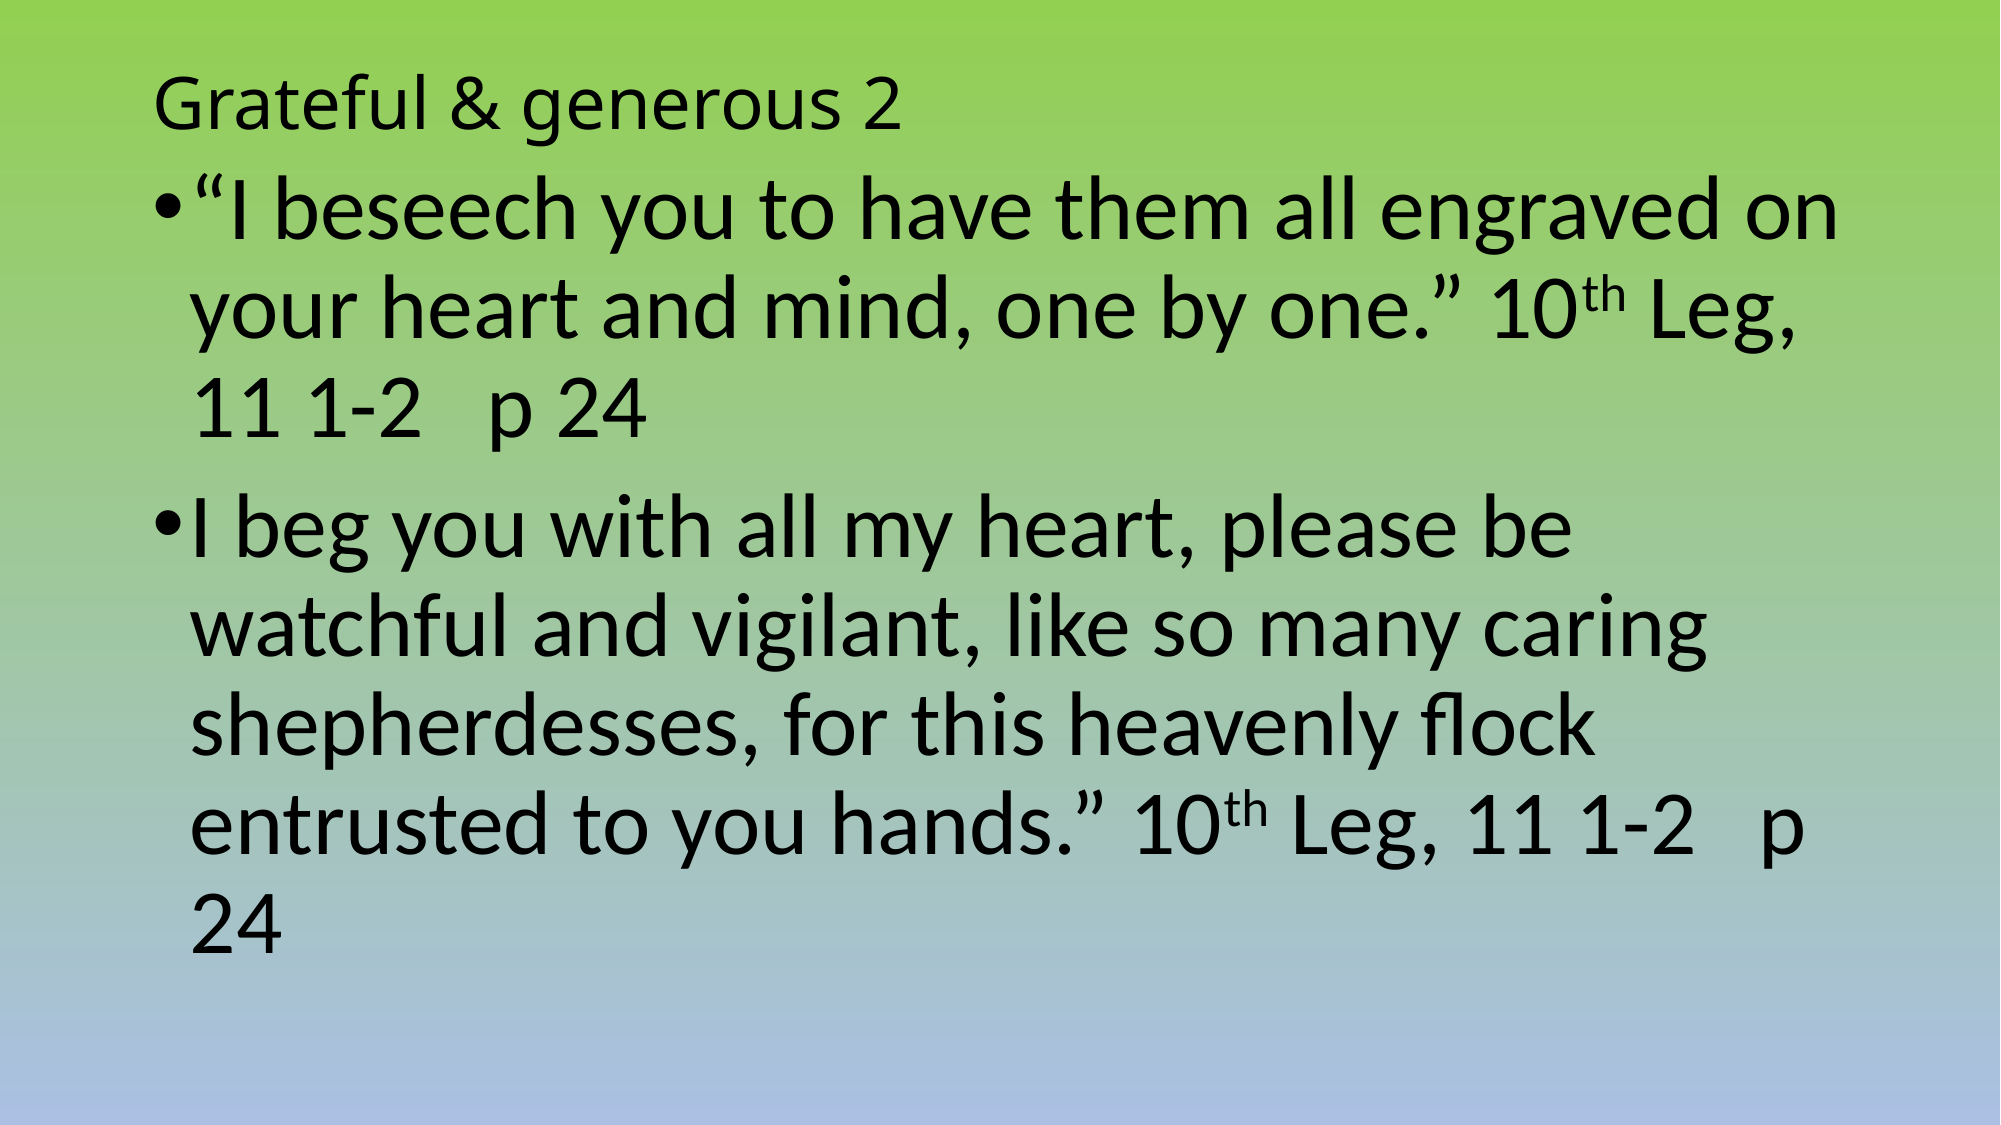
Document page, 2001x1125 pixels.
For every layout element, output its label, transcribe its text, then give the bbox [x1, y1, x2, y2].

title Grateful & generous 2 [137, 59, 1863, 153]
list “I beseech you to have them all engraved on your heart and mind, one by one.” 10th Leg, 11 1-2 p 24 I beg you with all my heart, please be watchful and vigilant, like so many caring shepherdesses, for this heavenly flock entrusted to you hands.” 10th Leg, 11 1-2 p 24 [137, 153, 1863, 1085]
